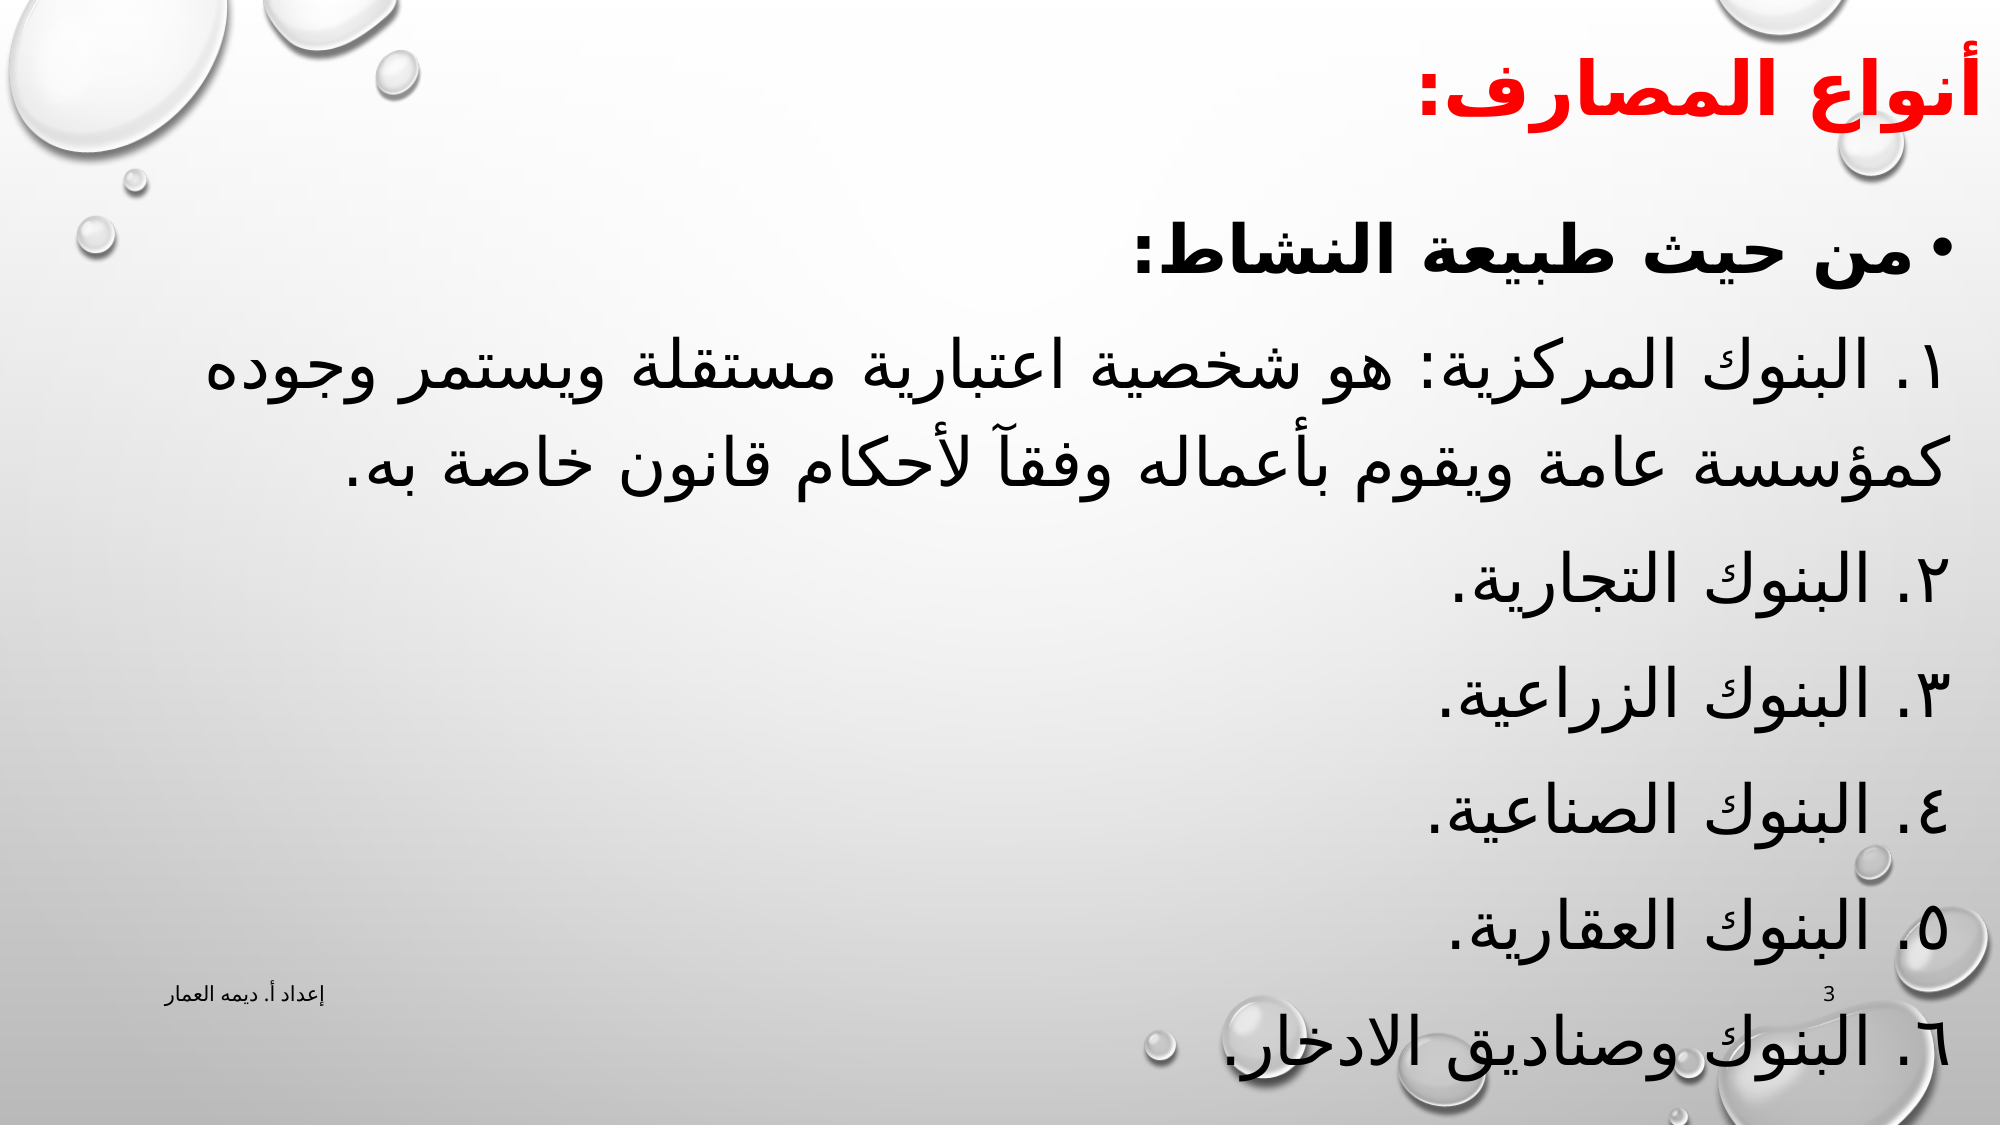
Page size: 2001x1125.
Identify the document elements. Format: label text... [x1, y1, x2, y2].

footer إعداد أ. ديمه العمار [149, 965, 1245, 1025]
slide_number 3 [1724, 965, 1851, 1025]
list من حيث طبيعة النشاط: ١. البنوك المركزية: هو شخصية اعتبارية مستقلة ويستمر وجوده كمؤسسة عامة ويقوم بأعماله وفقآ لأحكام قانون خاصة به. ٢. البنوك التجارية. ٣. البنوك الزراعية. ٤. البنوك الصناعية. ٥. البنوك العقارية. ٦. البنوك وصناديق الادخار. [78, 181, 1968, 1100]
picture [0, 0, 2000, 1125]
title أنواع المصارف: [187, 0, 2000, 182]
